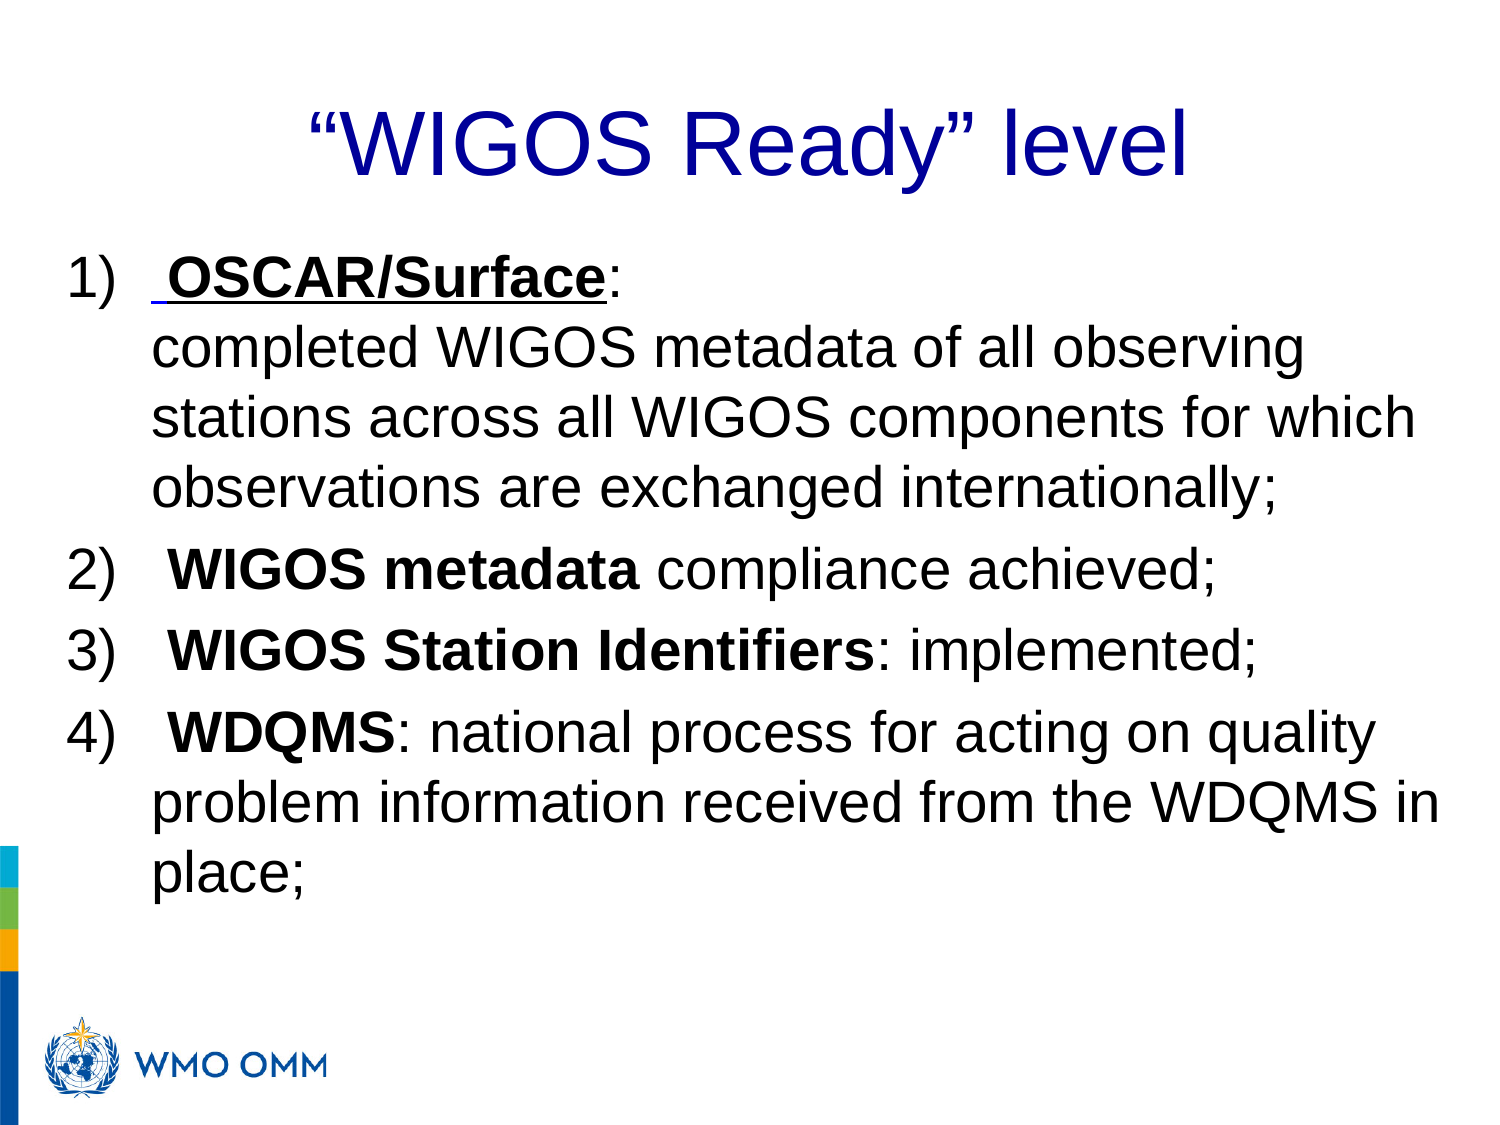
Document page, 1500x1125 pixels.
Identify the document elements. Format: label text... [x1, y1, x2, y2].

list OSCAR/Surface: completed WIGOS metadata of all observing stations across all WIGOS components for which observations are exchanged internationally; WIGOS metadata compliance achieved; WIGOS Station Identifiers: implemented; WDQMS: national process for acting on quality problem information received from the WDQMS in place; [51, 231, 1470, 1012]
picture [0, 845, 327, 1125]
title “WIGOS Ready” level [75, 45, 1425, 231]
